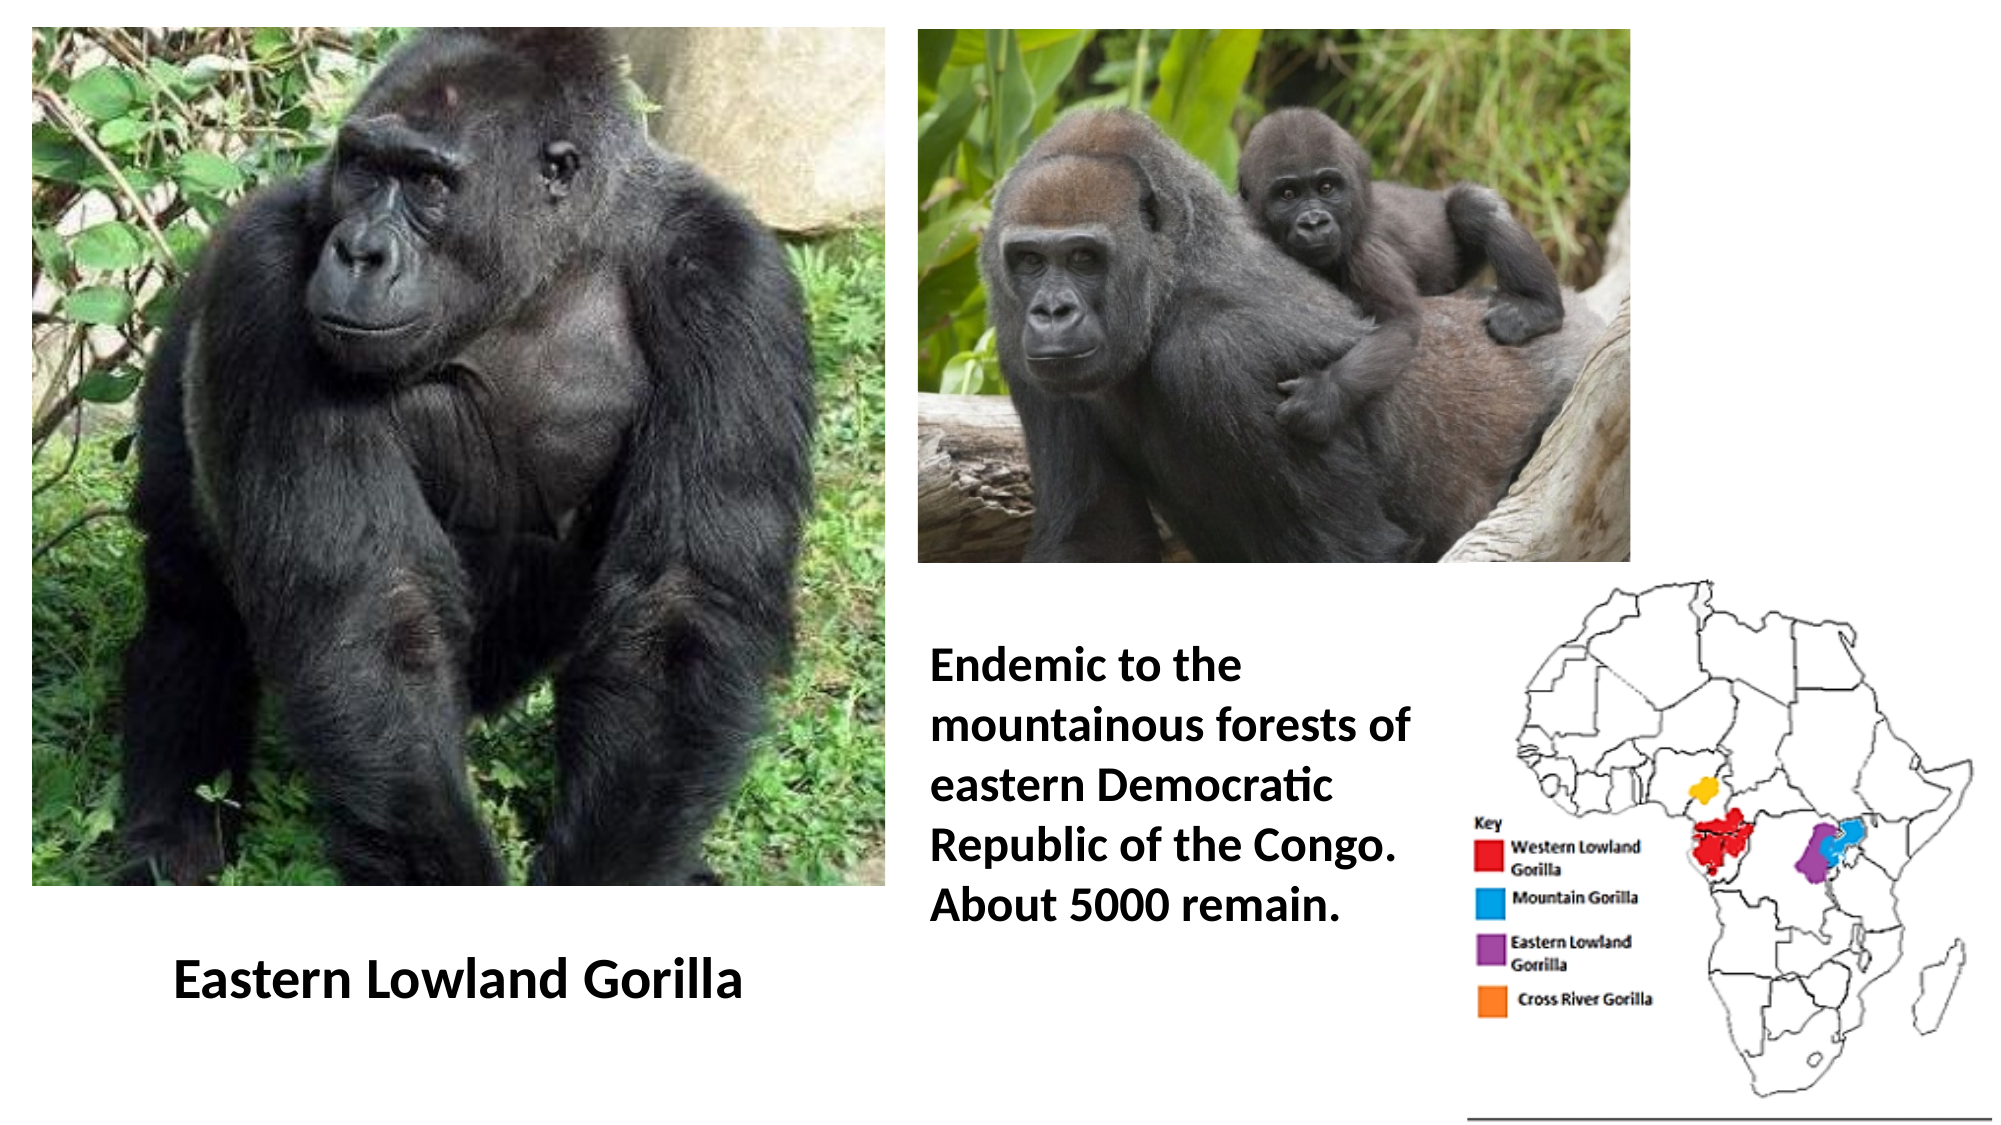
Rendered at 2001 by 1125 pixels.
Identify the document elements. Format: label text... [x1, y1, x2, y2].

picture [917, 29, 1993, 1125]
text_box Eastern Lowland Gorilla [158, 933, 759, 1018]
text_box Endemic to the mountainous forests of eastern Democratic Republic of the Congo. About 5000 remain. [915, 624, 1467, 940]
picture [32, 27, 886, 886]
